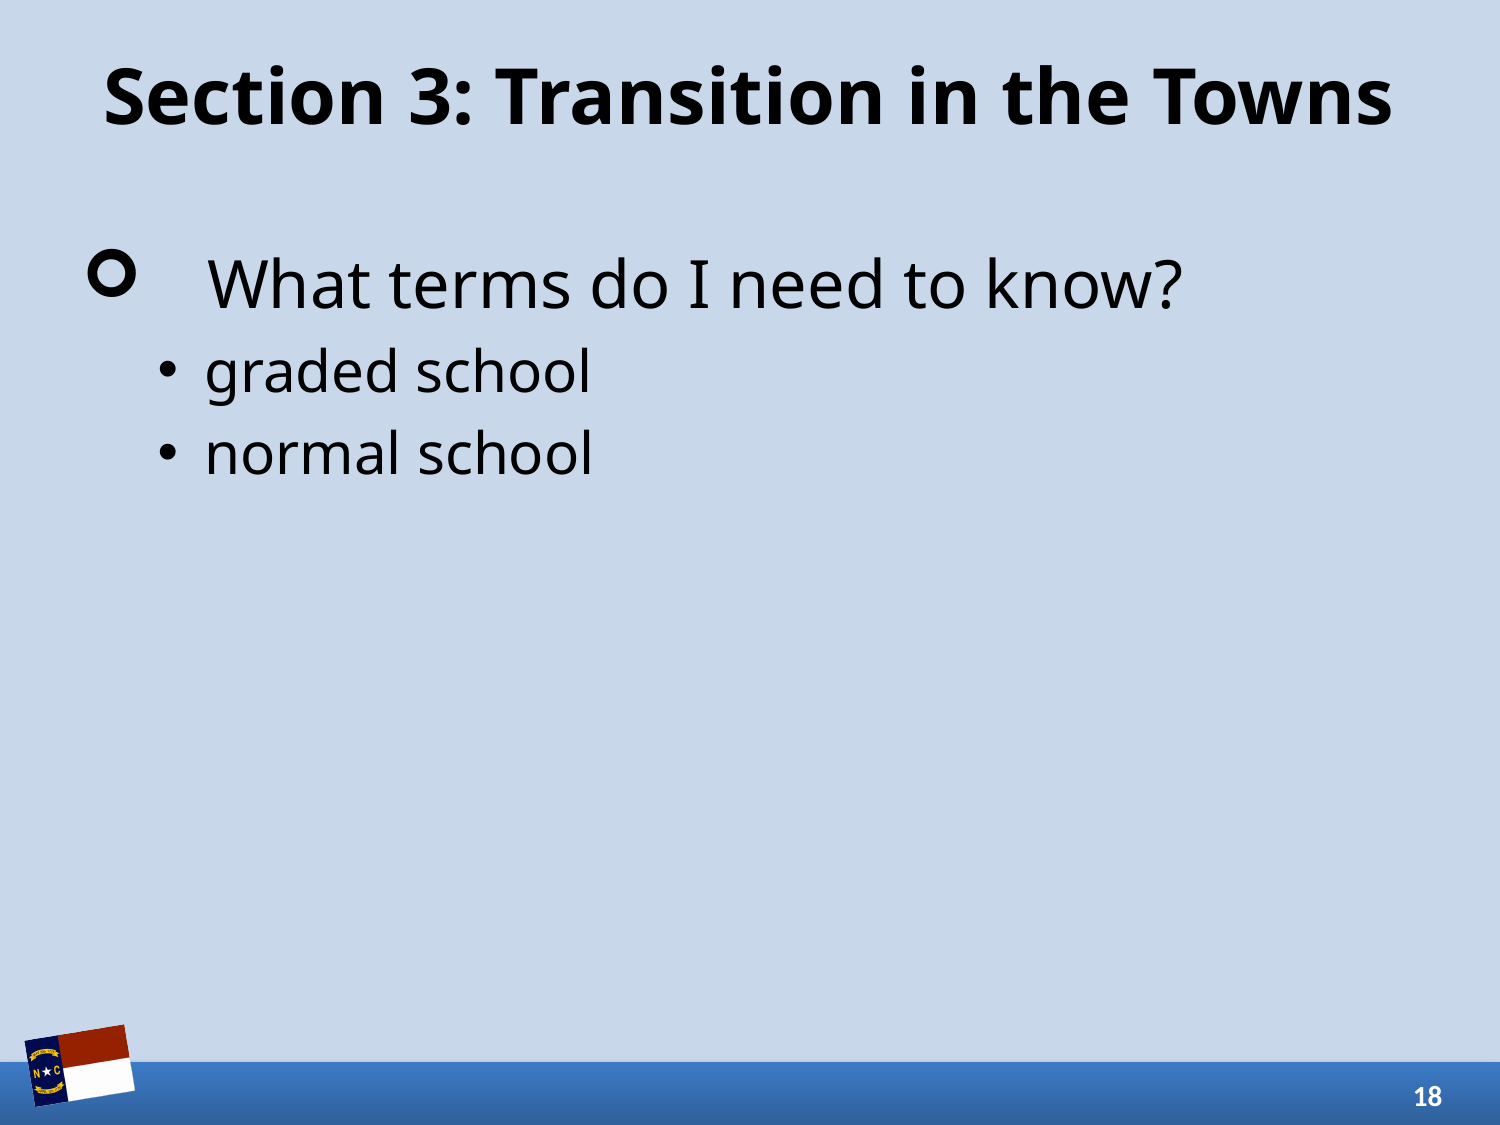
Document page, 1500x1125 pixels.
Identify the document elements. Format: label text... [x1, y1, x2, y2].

title Section 3: Transition in the Towns [74, 0, 1426, 188]
list What terms do I need to know? graded school normal school [74, 249, 1426, 1001]
slide_number 18 [1398, 1070, 1451, 1120]
picture [25, 1025, 135, 1107]
